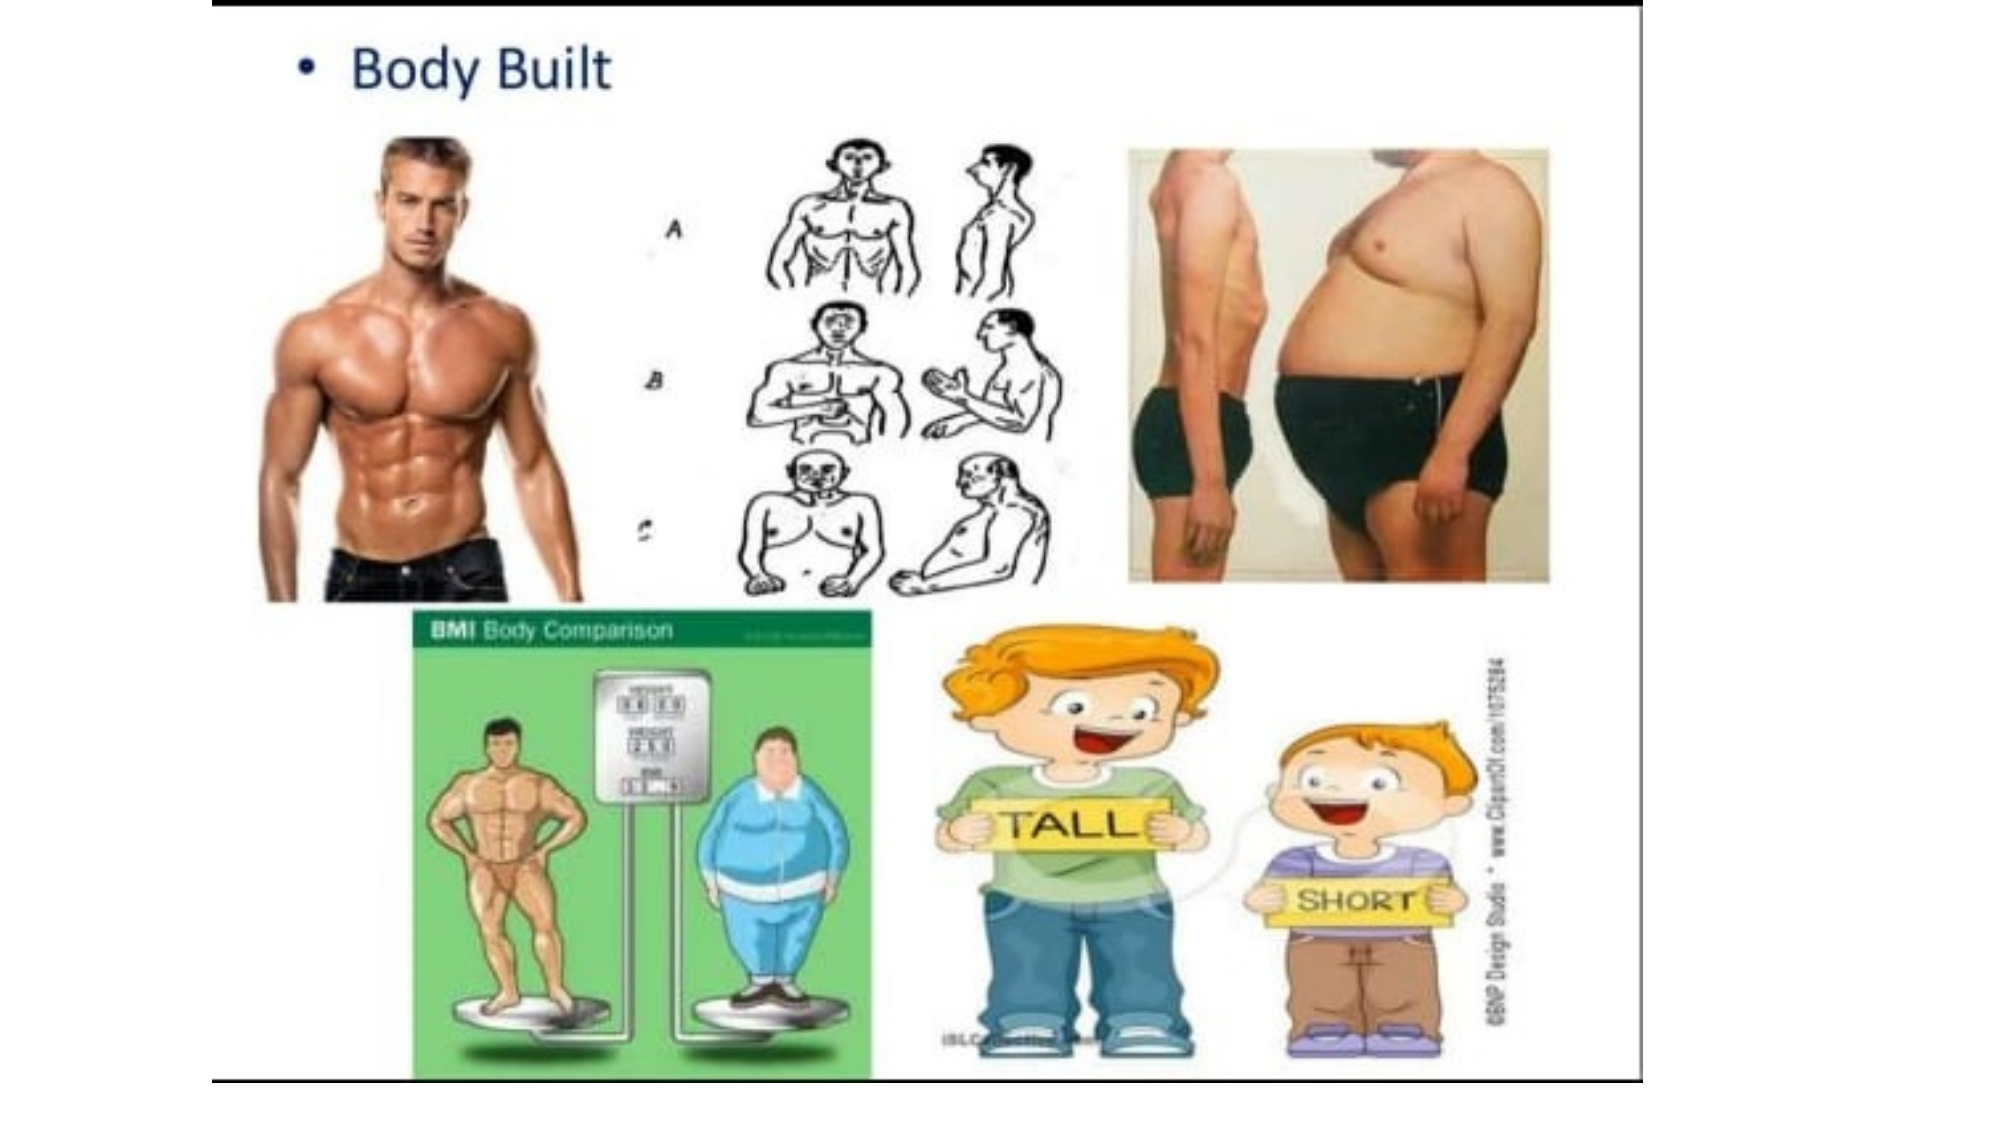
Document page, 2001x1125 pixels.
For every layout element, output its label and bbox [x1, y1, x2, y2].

list [212, 0, 1643, 1083]
